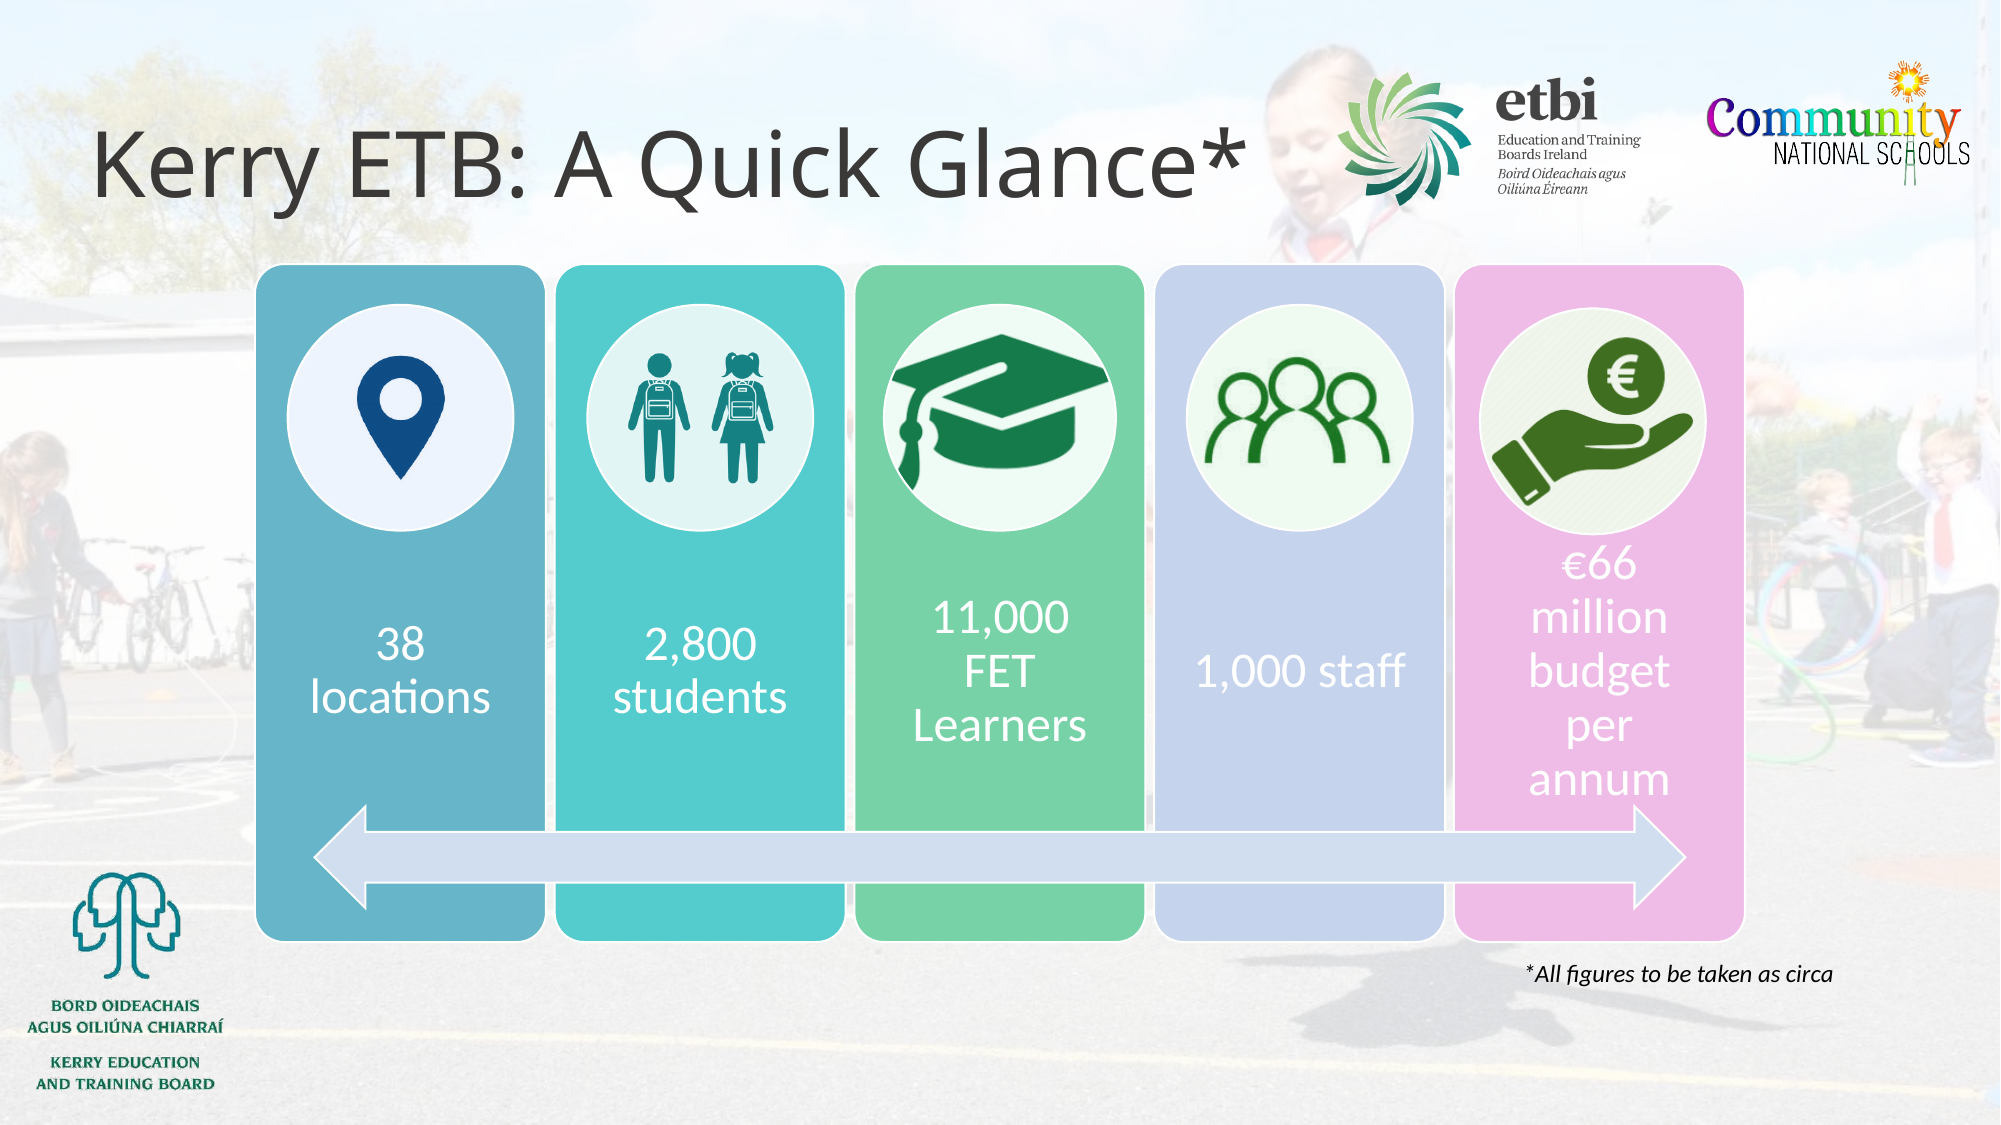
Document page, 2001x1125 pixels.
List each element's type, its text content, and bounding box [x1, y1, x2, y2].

picture [1686, 26, 2000, 249]
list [254, 264, 1745, 943]
picture [0, 816, 301, 1125]
text_box *All figures to be taken as circa [1508, 953, 2000, 996]
picture [1330, 64, 1648, 211]
title Kerry ETB: A Quick Glance* [74, 119, 1331, 217]
